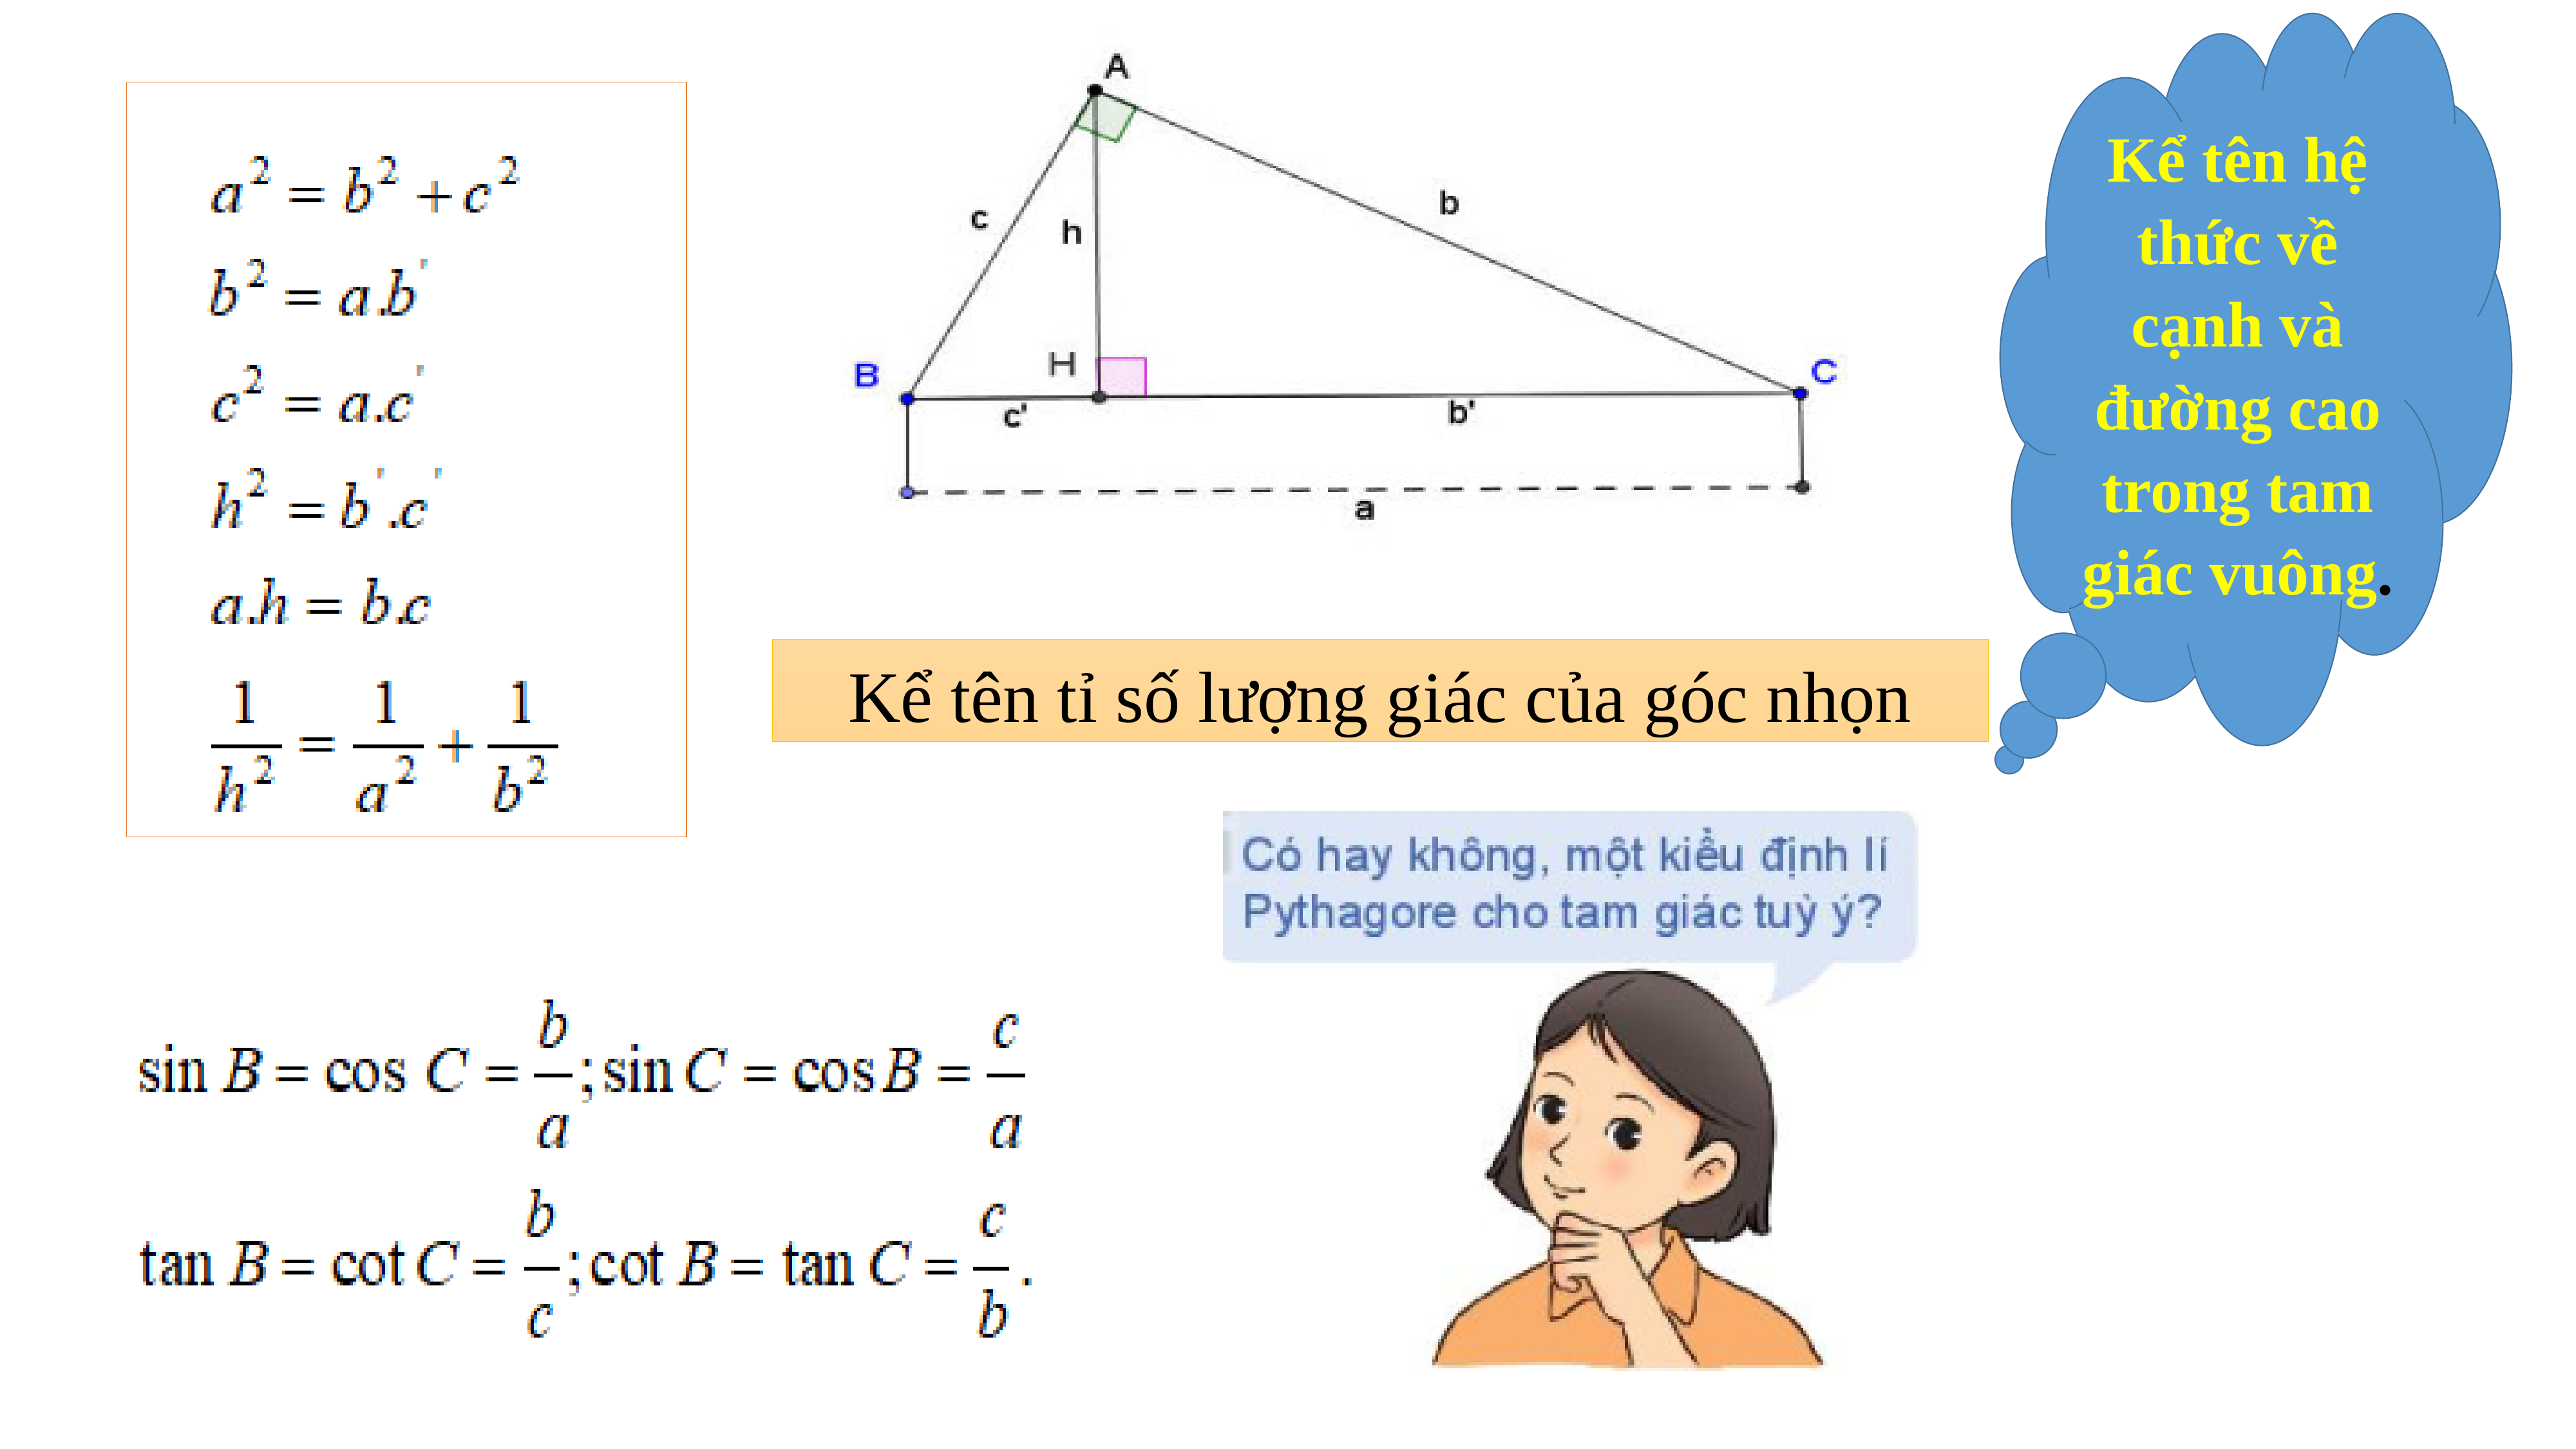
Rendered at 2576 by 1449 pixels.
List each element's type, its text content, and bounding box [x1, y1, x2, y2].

picture [841, 31, 1848, 554]
picture [72, 921, 1168, 1408]
text_box Kể tên hệ thức về cạnh và đường cao trong tam giác vuông. [1994, 12, 2513, 775]
picture [126, 82, 687, 837]
text_box Kể tên tỉ số lượng giác của góc nhọn [772, 639, 1989, 742]
picture [1223, 811, 1924, 1371]
